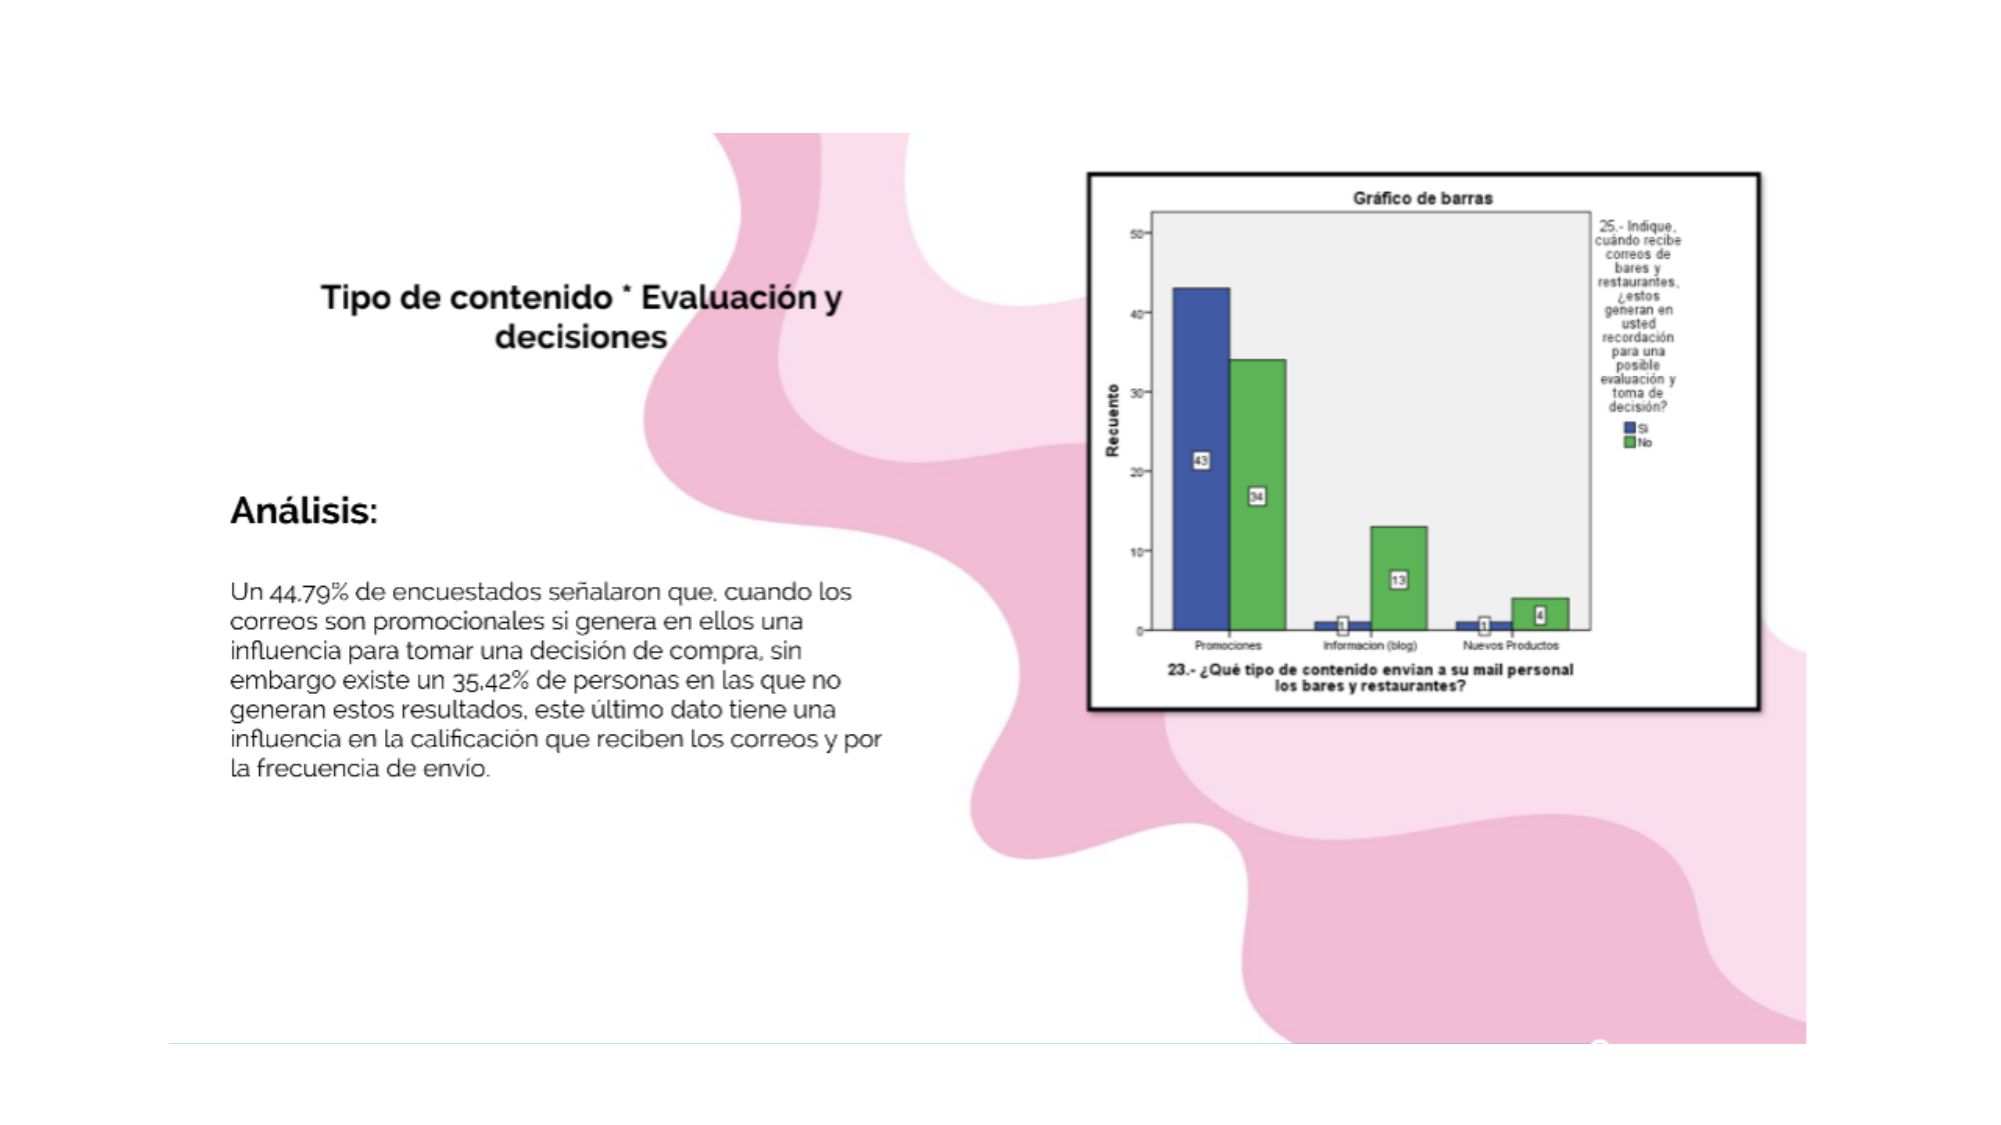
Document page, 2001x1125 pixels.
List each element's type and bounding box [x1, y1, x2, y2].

picture [168, 133, 1807, 1044]
